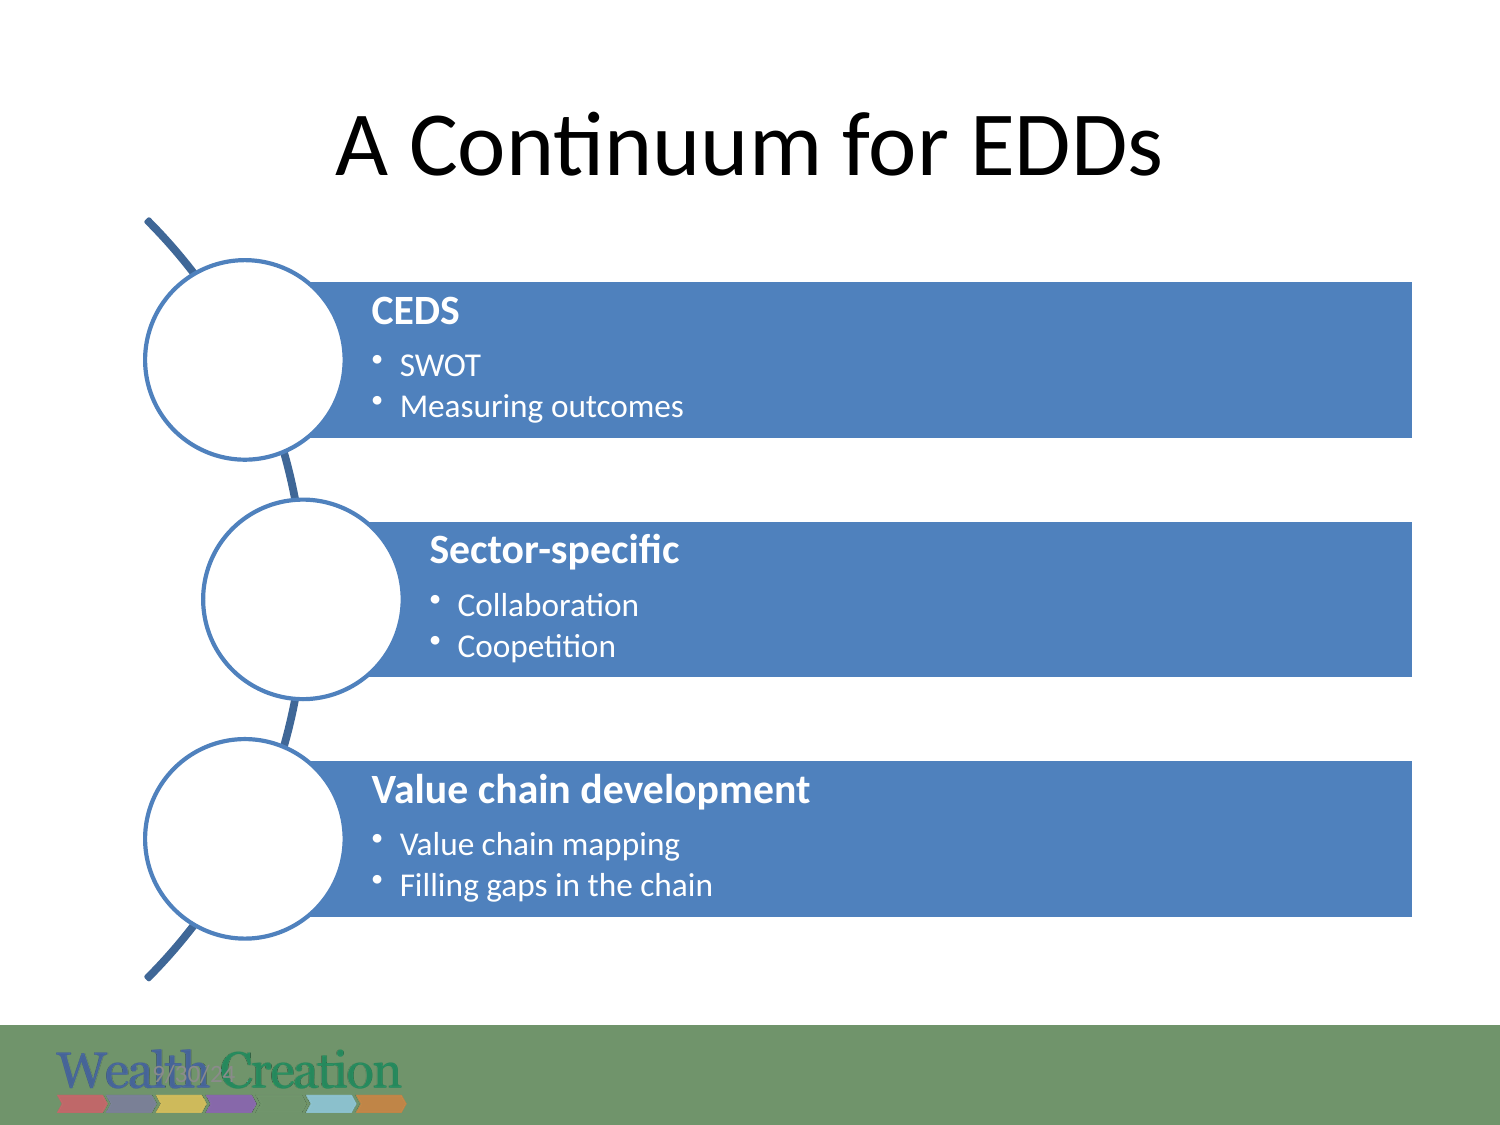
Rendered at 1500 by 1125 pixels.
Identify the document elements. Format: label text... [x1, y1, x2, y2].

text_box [133, 199, 1426, 999]
picture [56, 1044, 407, 1113]
title A Continuum for EDDs [75, 45, 1425, 233]
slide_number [137, 1042, 588, 1103]
